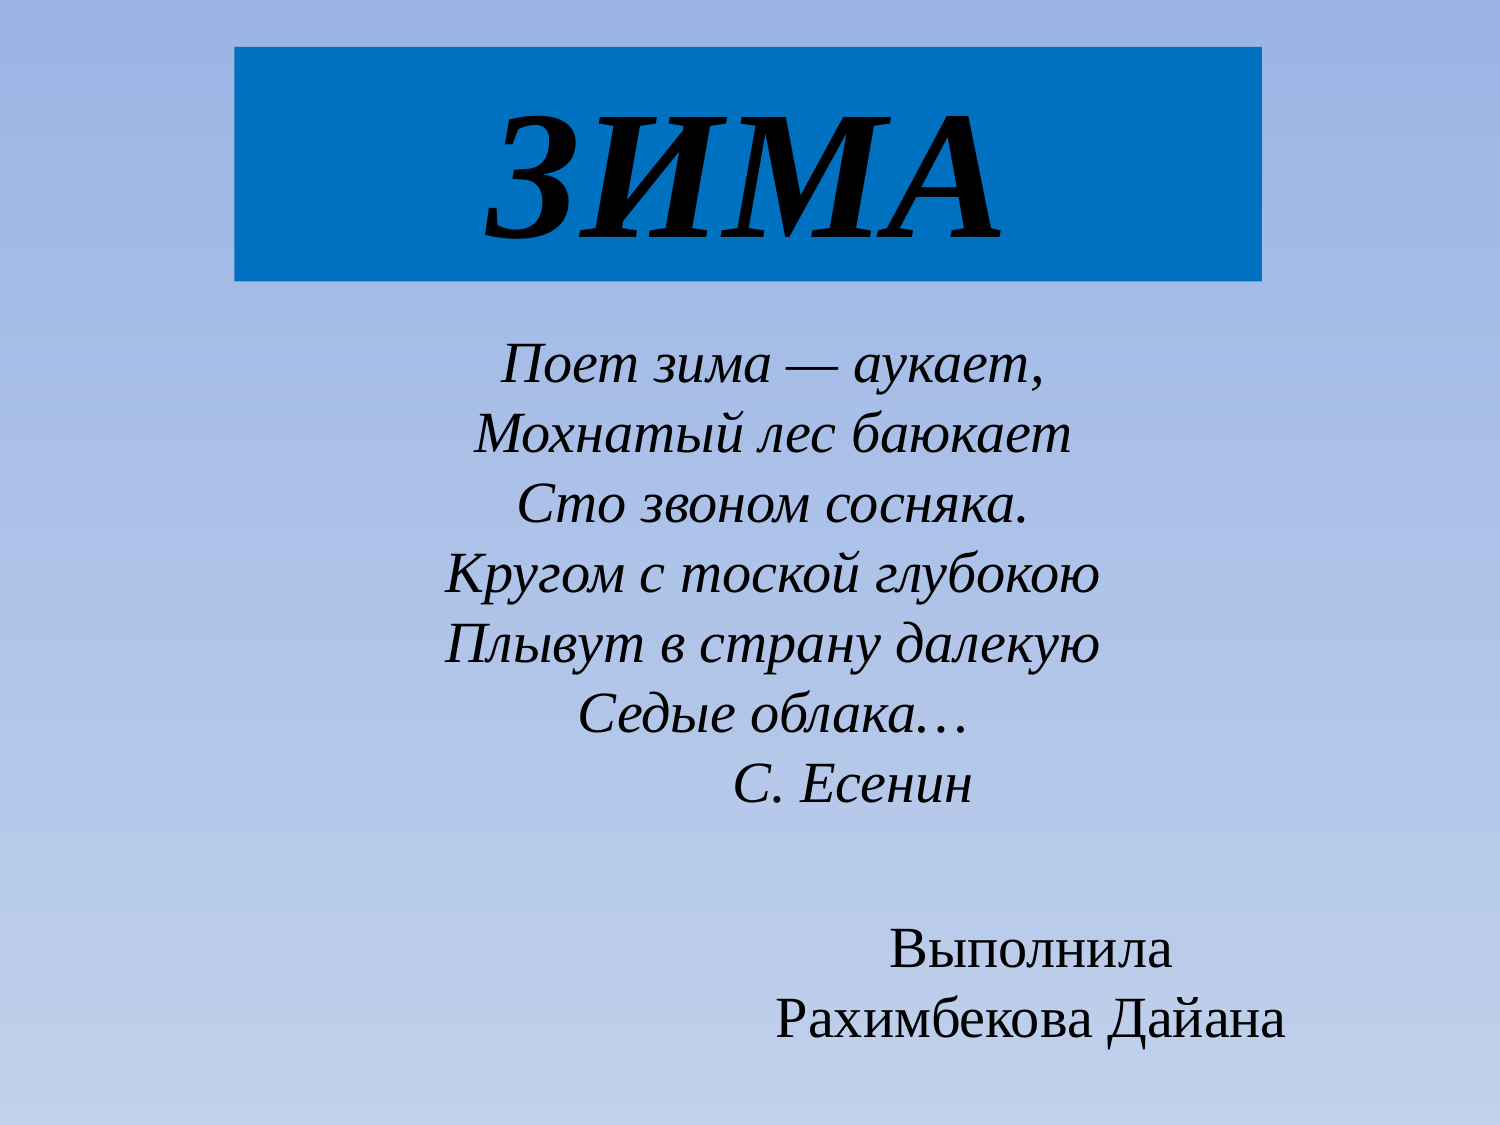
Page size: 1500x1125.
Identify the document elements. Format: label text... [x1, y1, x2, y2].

text_box ЗИМА [234, 46, 1262, 282]
text_box Выполнила Рахимбекова Дайана [562, 761, 1500, 1057]
text_box Поет зима — аукает, Мохнатый лес баюкает Сто звоном сосняка. Кругом с тоской глубокою Плывут в страну далекую Седые облака… С. Есенин [199, 316, 1348, 821]
